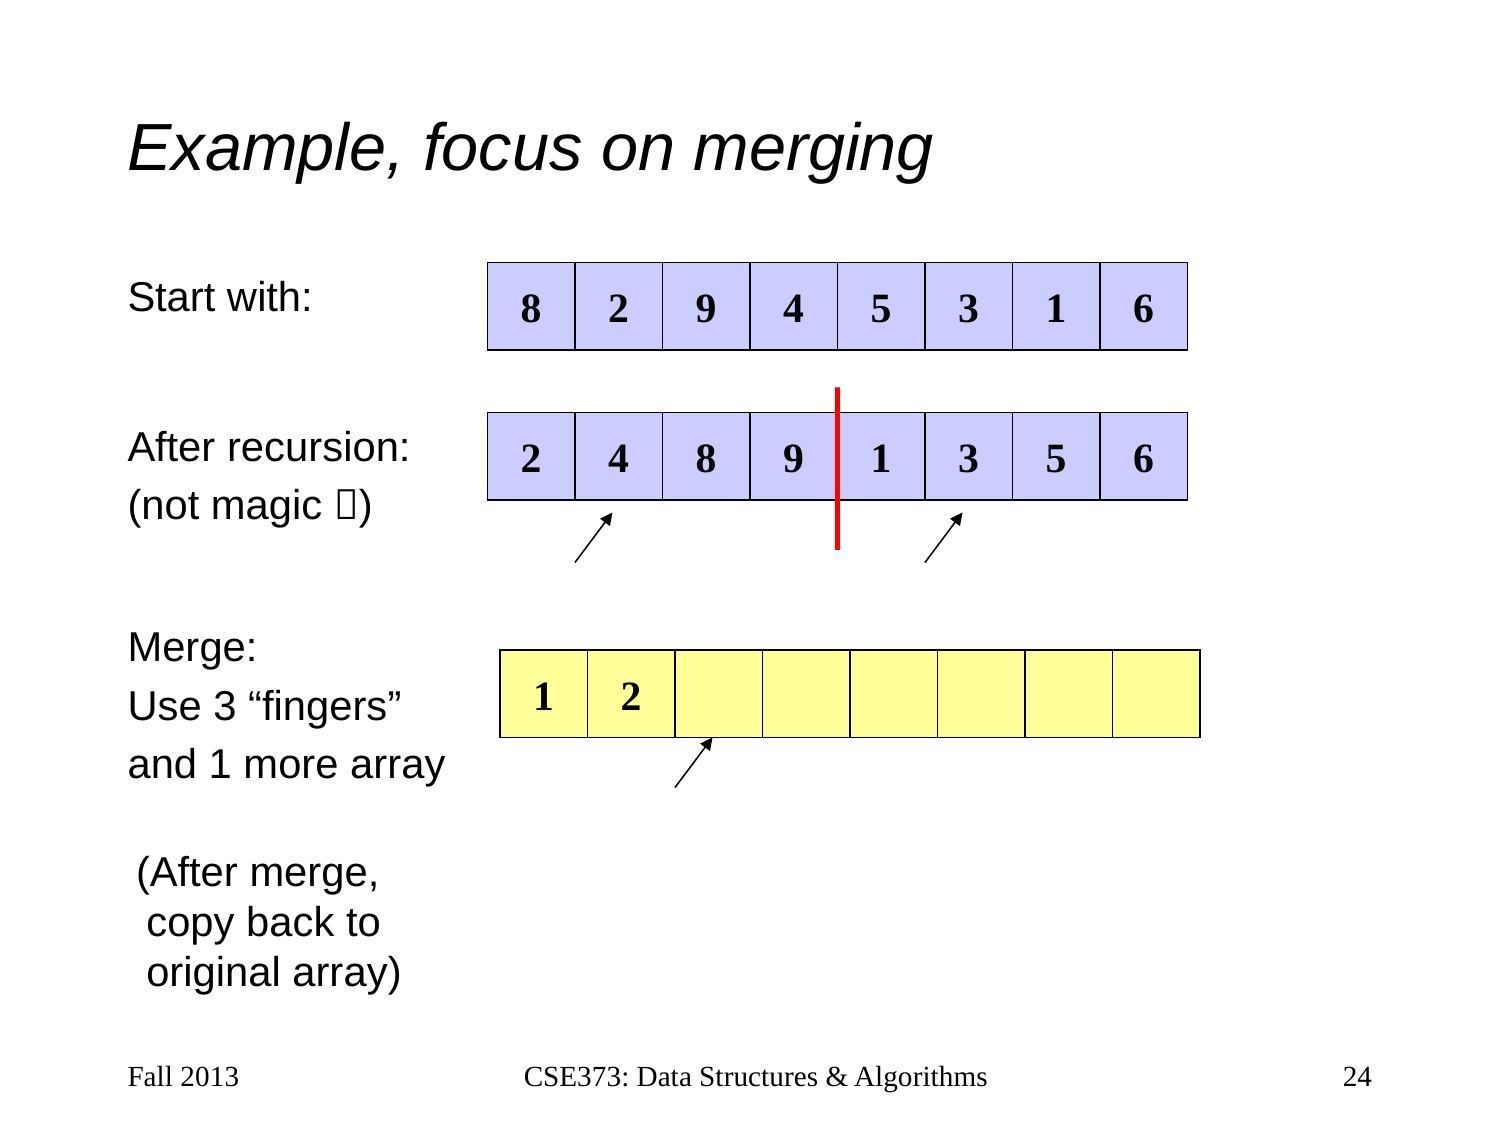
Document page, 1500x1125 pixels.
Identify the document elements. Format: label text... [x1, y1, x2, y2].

text_box 4 [574, 412, 662, 500]
text_box 2 [587, 649, 674, 738]
text_box Merge: Use 3 “fingers” and 1 more array [112, 612, 475, 813]
text_box 1 [838, 412, 924, 500]
footer CSE373: Data Structures & Algorithms [474, 1049, 1038, 1125]
text_box 5 [837, 262, 924, 350]
text_box 2 [487, 412, 574, 500]
text_box [674, 649, 762, 738]
text_box 9 [662, 262, 749, 350]
text_box 4 [749, 262, 837, 350]
text_box 3 [924, 262, 1012, 350]
text_box 8 [487, 262, 574, 350]
text_box 3 [924, 412, 1012, 500]
text_box 2 [574, 262, 662, 350]
slide_number 24 [1074, 1049, 1388, 1125]
text_box [1112, 649, 1200, 738]
list Start with: [112, 262, 351, 412]
text_box 9 [749, 412, 837, 500]
text_box [924, 512, 963, 563]
text_box [1024, 649, 1112, 738]
text_box [574, 512, 613, 563]
title Example, focus on merging [112, 49, 1388, 238]
text_box [849, 649, 937, 738]
text_box 5 [1012, 412, 1099, 500]
text_box 6 [1099, 412, 1188, 500]
text_box 1 [1012, 262, 1099, 350]
text_box 1 [499, 649, 587, 738]
text_box 8 [662, 412, 749, 500]
text_box 6 [1099, 262, 1188, 350]
text_box (After merge, copy back to original array) [74, 837, 438, 1038]
slide_number Fall 2013 [112, 1049, 426, 1125]
text_box [762, 649, 849, 738]
text_box After recursion: (not magic ) [112, 412, 475, 575]
text_box [937, 649, 1024, 738]
text_box [674, 737, 713, 788]
